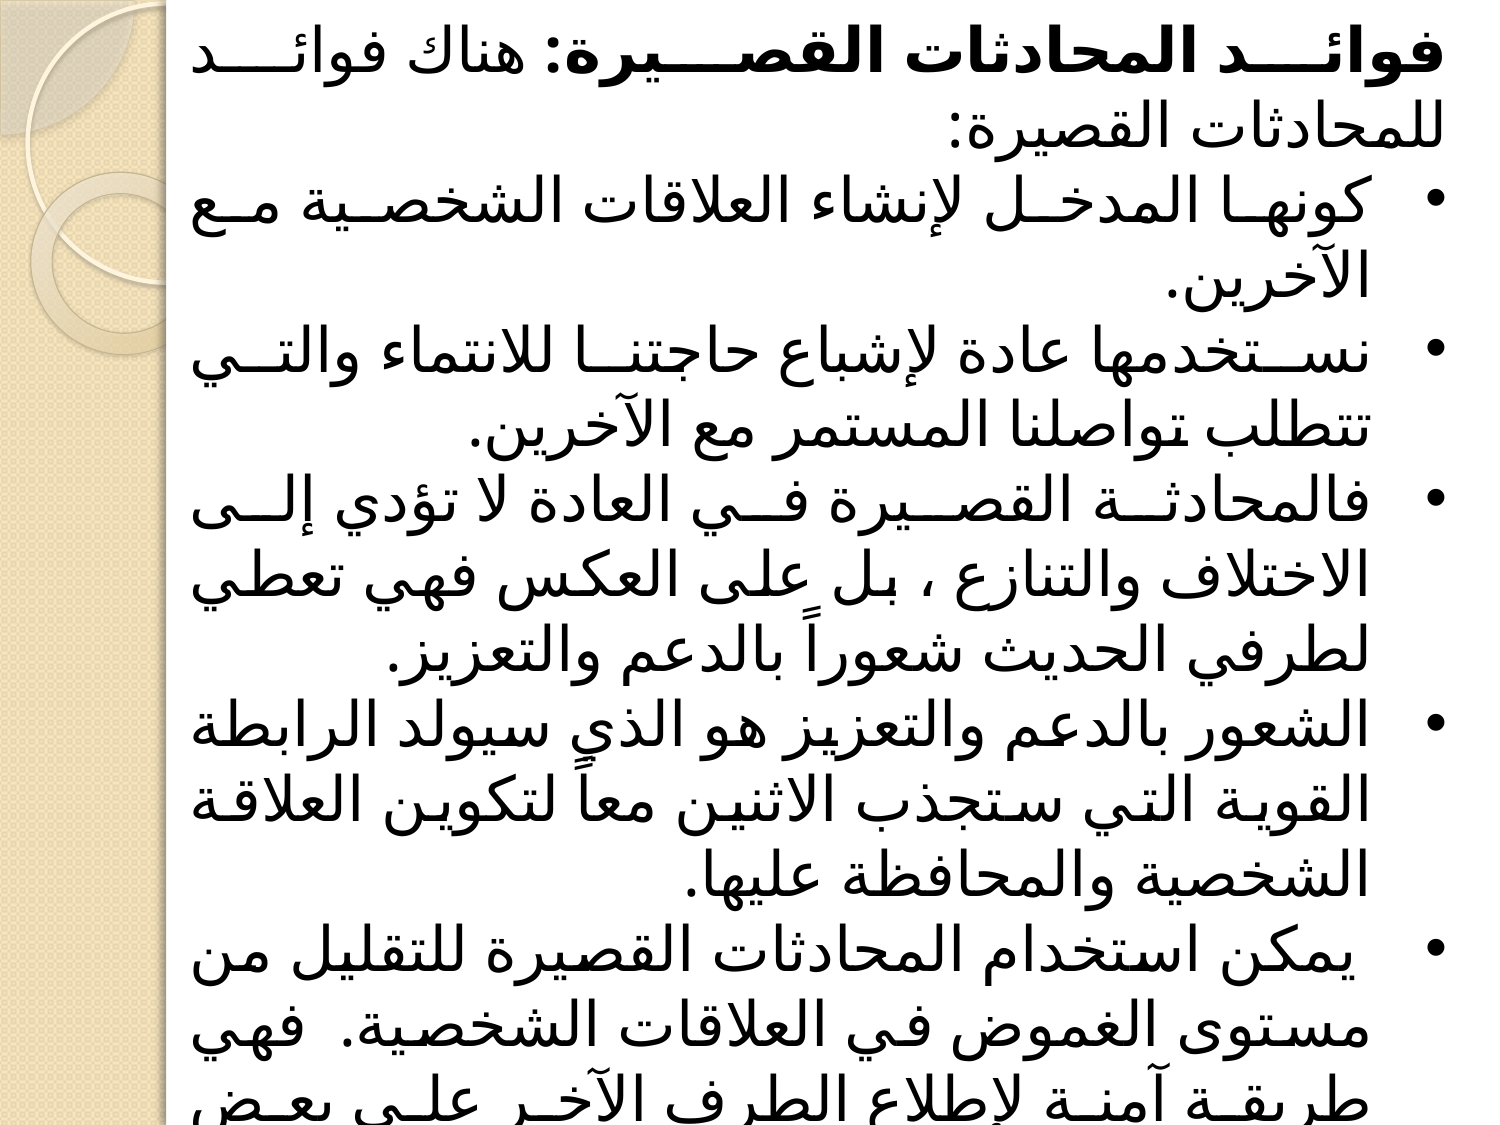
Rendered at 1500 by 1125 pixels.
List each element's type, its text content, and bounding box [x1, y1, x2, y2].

text_box فوائد المحادثات القصيرة: هناك فوائد للمحادثات القصيرة: كونها المدخل لإنشاء العلاقات الشخصية مع الآخرين. نستخدمها عادة لإشباع حاجتنا للانتماء والتي تتطلب تواصلنا المستمر مع الآخرين. فالمحادثة القصيرة في العادة لا تؤدي إلى الاختلاف والتنازع ، بل على العكس فهي تعطي لطرفي الحديث شعوراً بالدعم والتعزيز. الشعور بالدعم والتعزيز هو الذي سيولد الرابطة القوية التي ستجذب الاثنين معاً لتكوين العلاقة الشخصية والمحافظة عليها. يمكن استخدام المحادثات القصيرة للتقليل من مستوى الغموض في العلاقات الشخصية. فهي طريقة آمنة لإطلاع الطرف الآخر على بعض المعلومات الخاصة بنا، وللاطلاع على بعض الجوانب الخفية من شخصيته في نفس الوقت. [174, 2, 1463, 1125]
